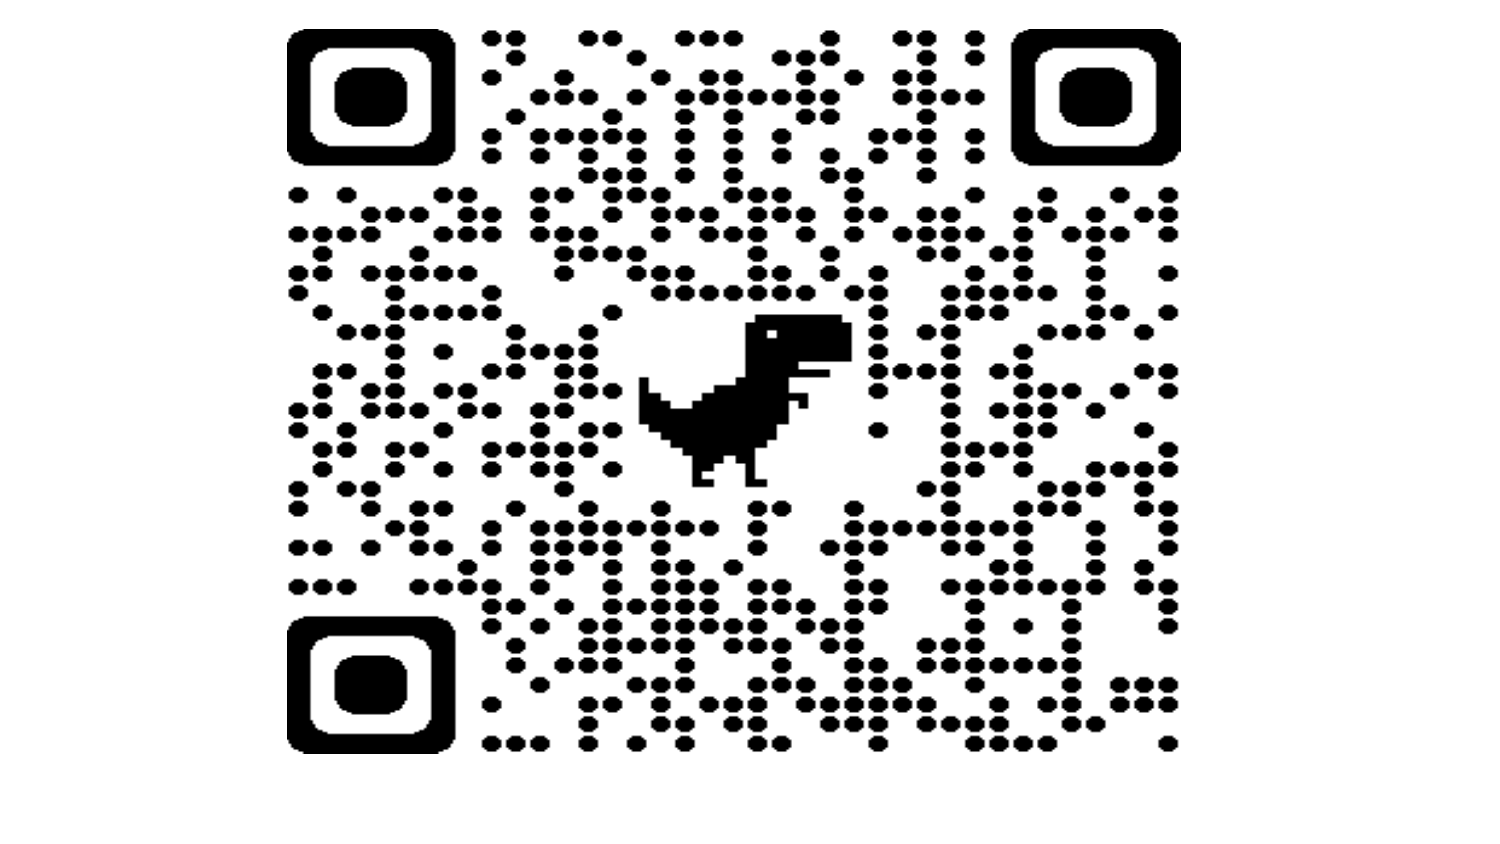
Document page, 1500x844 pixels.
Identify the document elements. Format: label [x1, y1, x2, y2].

picture [287, 29, 1181, 755]
